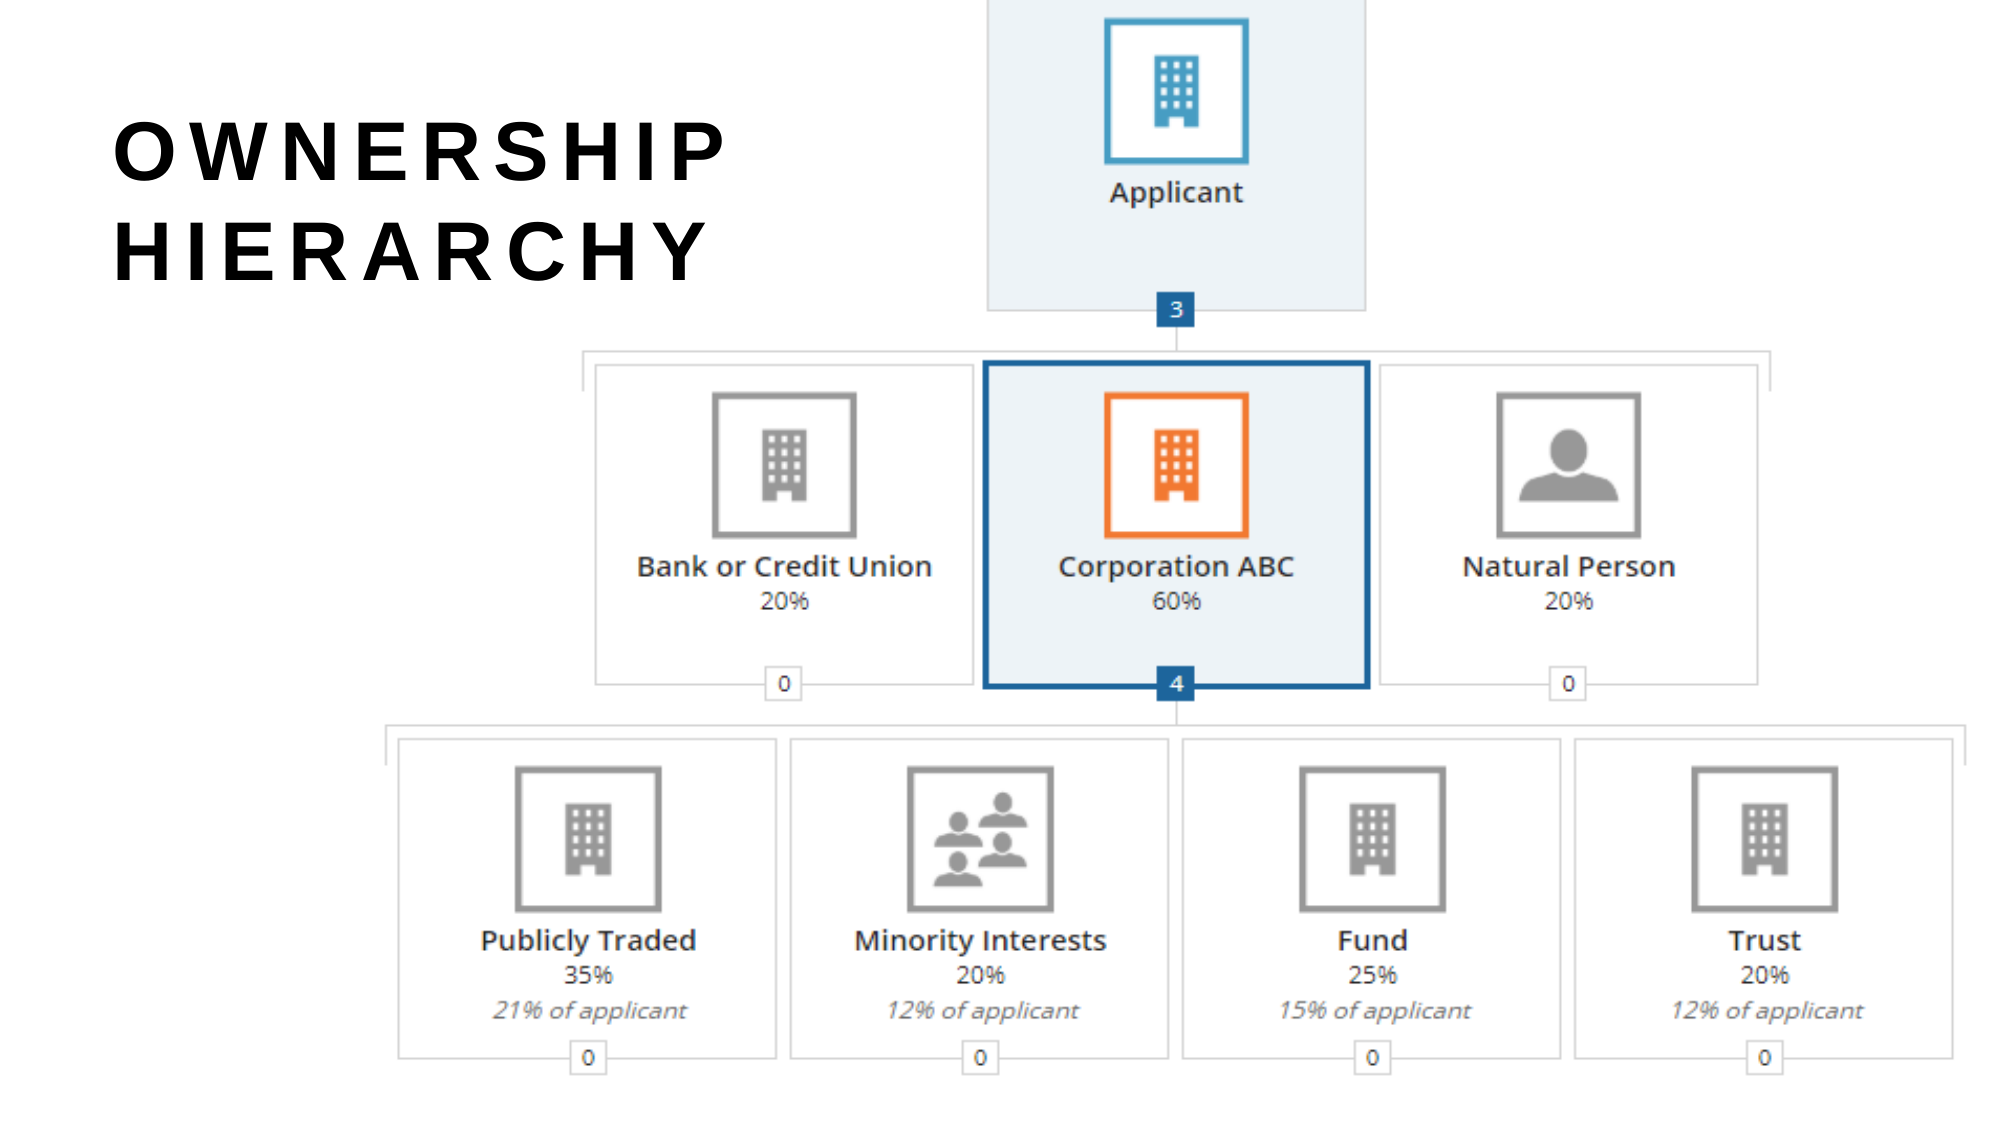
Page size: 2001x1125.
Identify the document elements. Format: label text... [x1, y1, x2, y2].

text_box OWNERSHIP HIERARCHY [97, 90, 347, 305]
picture [347, 0, 2000, 1122]
